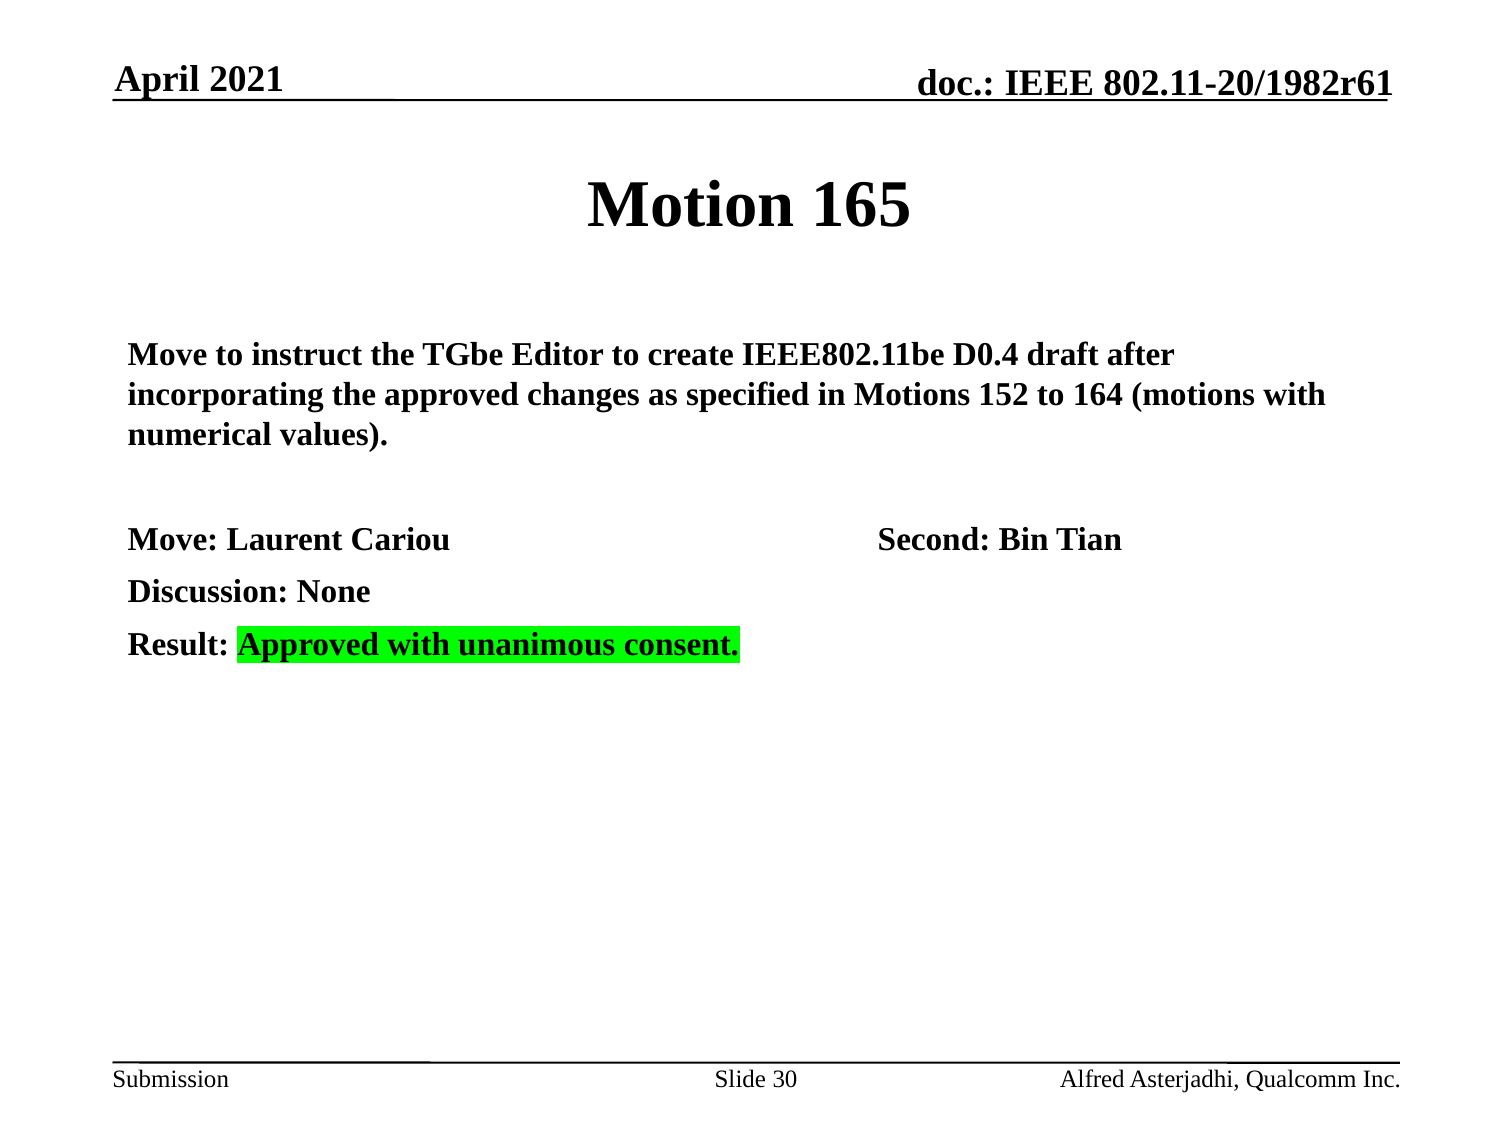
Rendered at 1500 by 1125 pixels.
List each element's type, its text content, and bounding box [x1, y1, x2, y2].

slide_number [114, 54, 423, 100]
title Motion 165 [112, 112, 1388, 288]
list Move to instruct the TGbe Editor to create IEEE802.11be D0.4 draft after incorporating the approved changes as specified in Motions 152 to 164 (motions with numerical values). Move: Laurent Cariou Second: Bin Tian Discussion: None Result: Approved with unanimous consent. [112, 324, 1388, 1000]
footer Alfred Asterjadhi, Qualcomm Inc. [878, 1061, 1402, 1093]
slide_number Slide 30 [712, 1061, 800, 1123]
